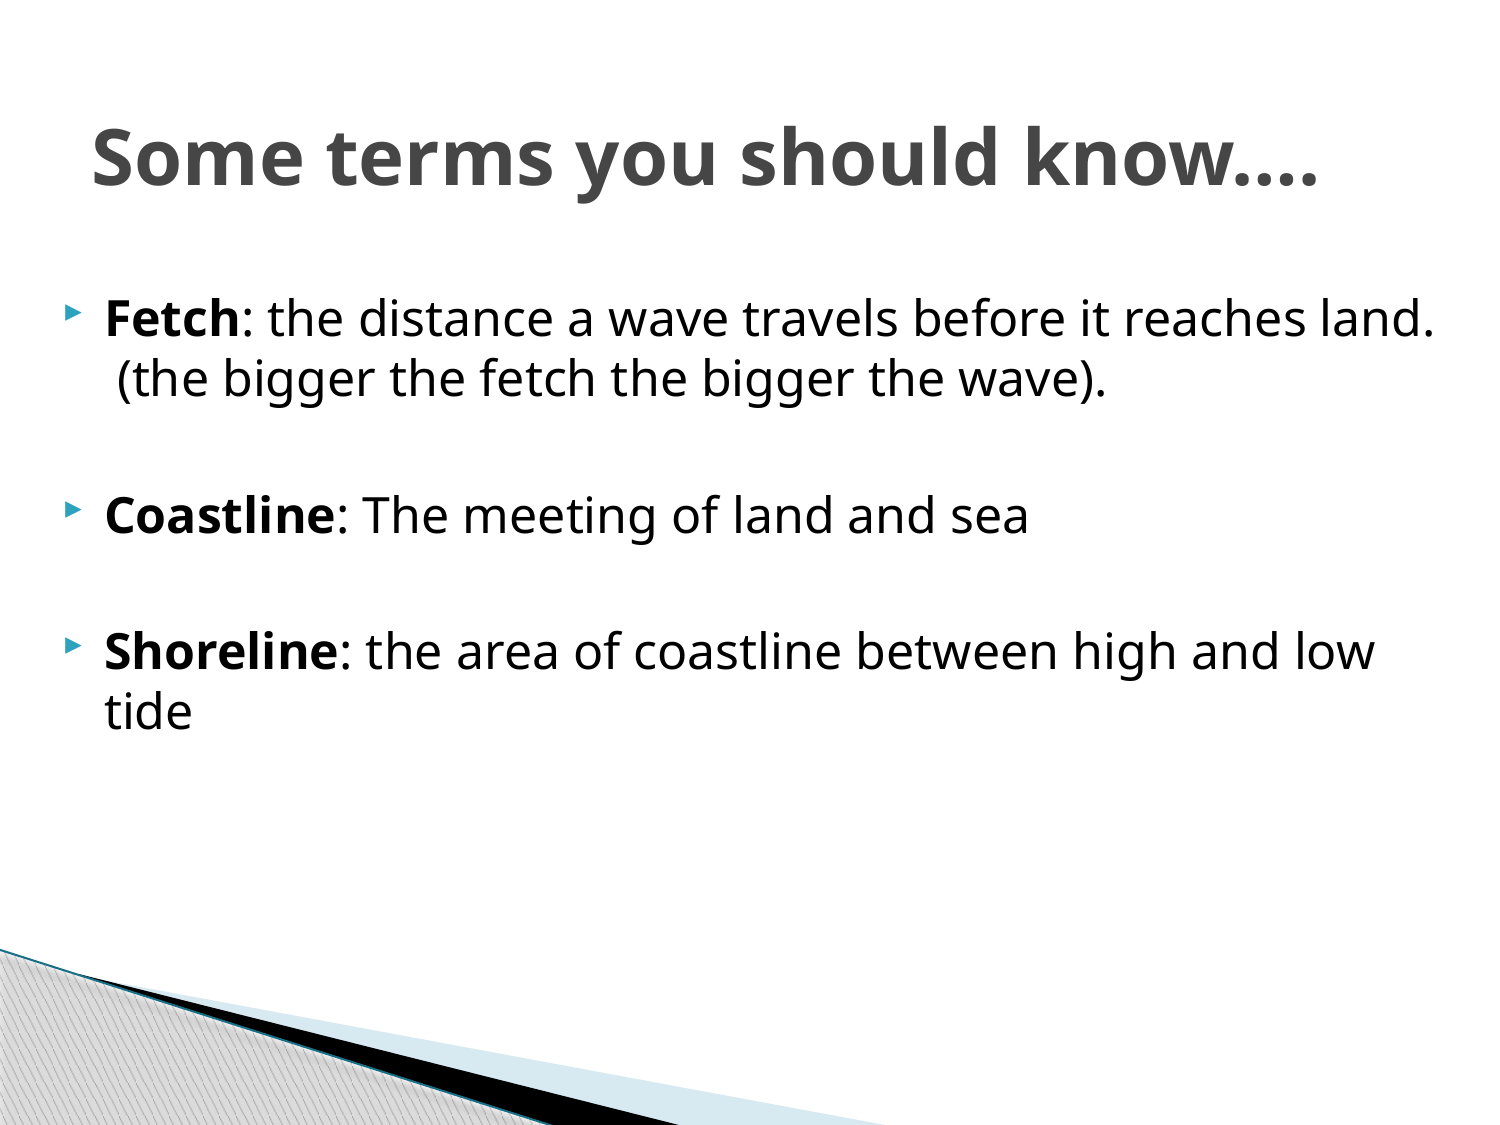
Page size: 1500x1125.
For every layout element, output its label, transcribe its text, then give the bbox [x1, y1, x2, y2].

title Some terms you should know…. [76, 66, 1427, 242]
list Fetch: the distance a wave travels before it reaches land. (the bigger the fetch the bigger the wave). Coastline: The meeting of land and sea Shoreline: the area of coastline between high and low tide [29, 278, 1459, 849]
